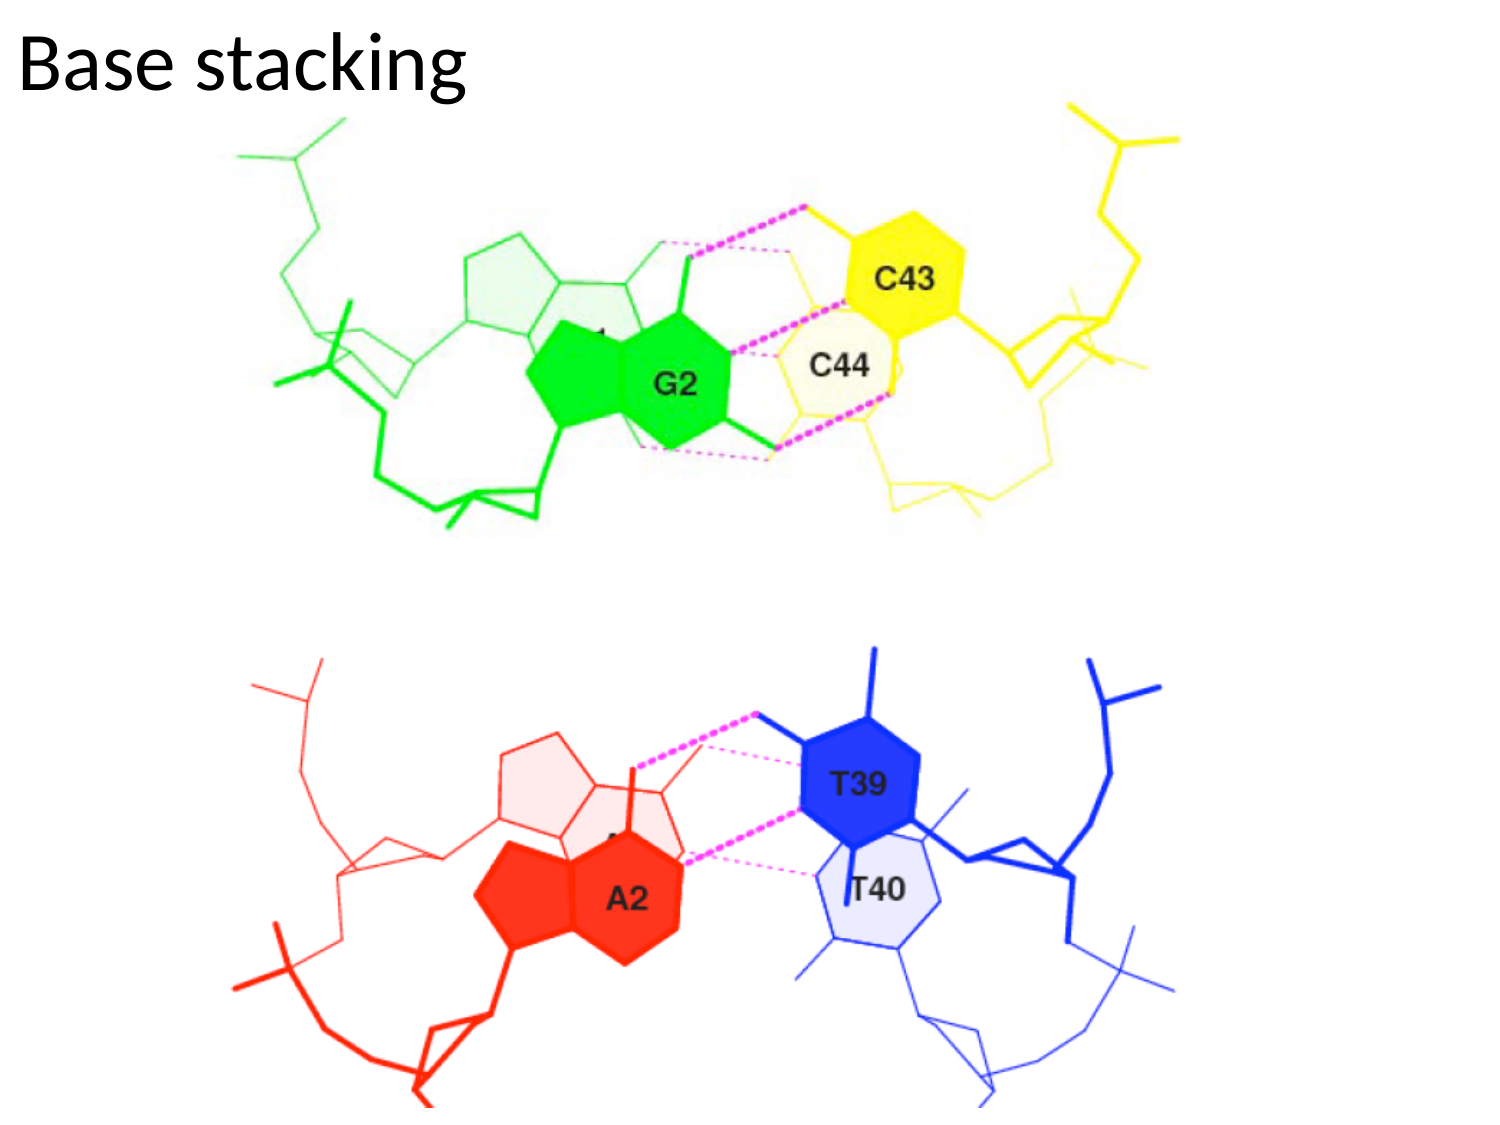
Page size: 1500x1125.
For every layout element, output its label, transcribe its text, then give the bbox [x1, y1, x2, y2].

text_box Base stacking [2, 0, 484, 115]
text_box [173, 82, 1205, 1108]
